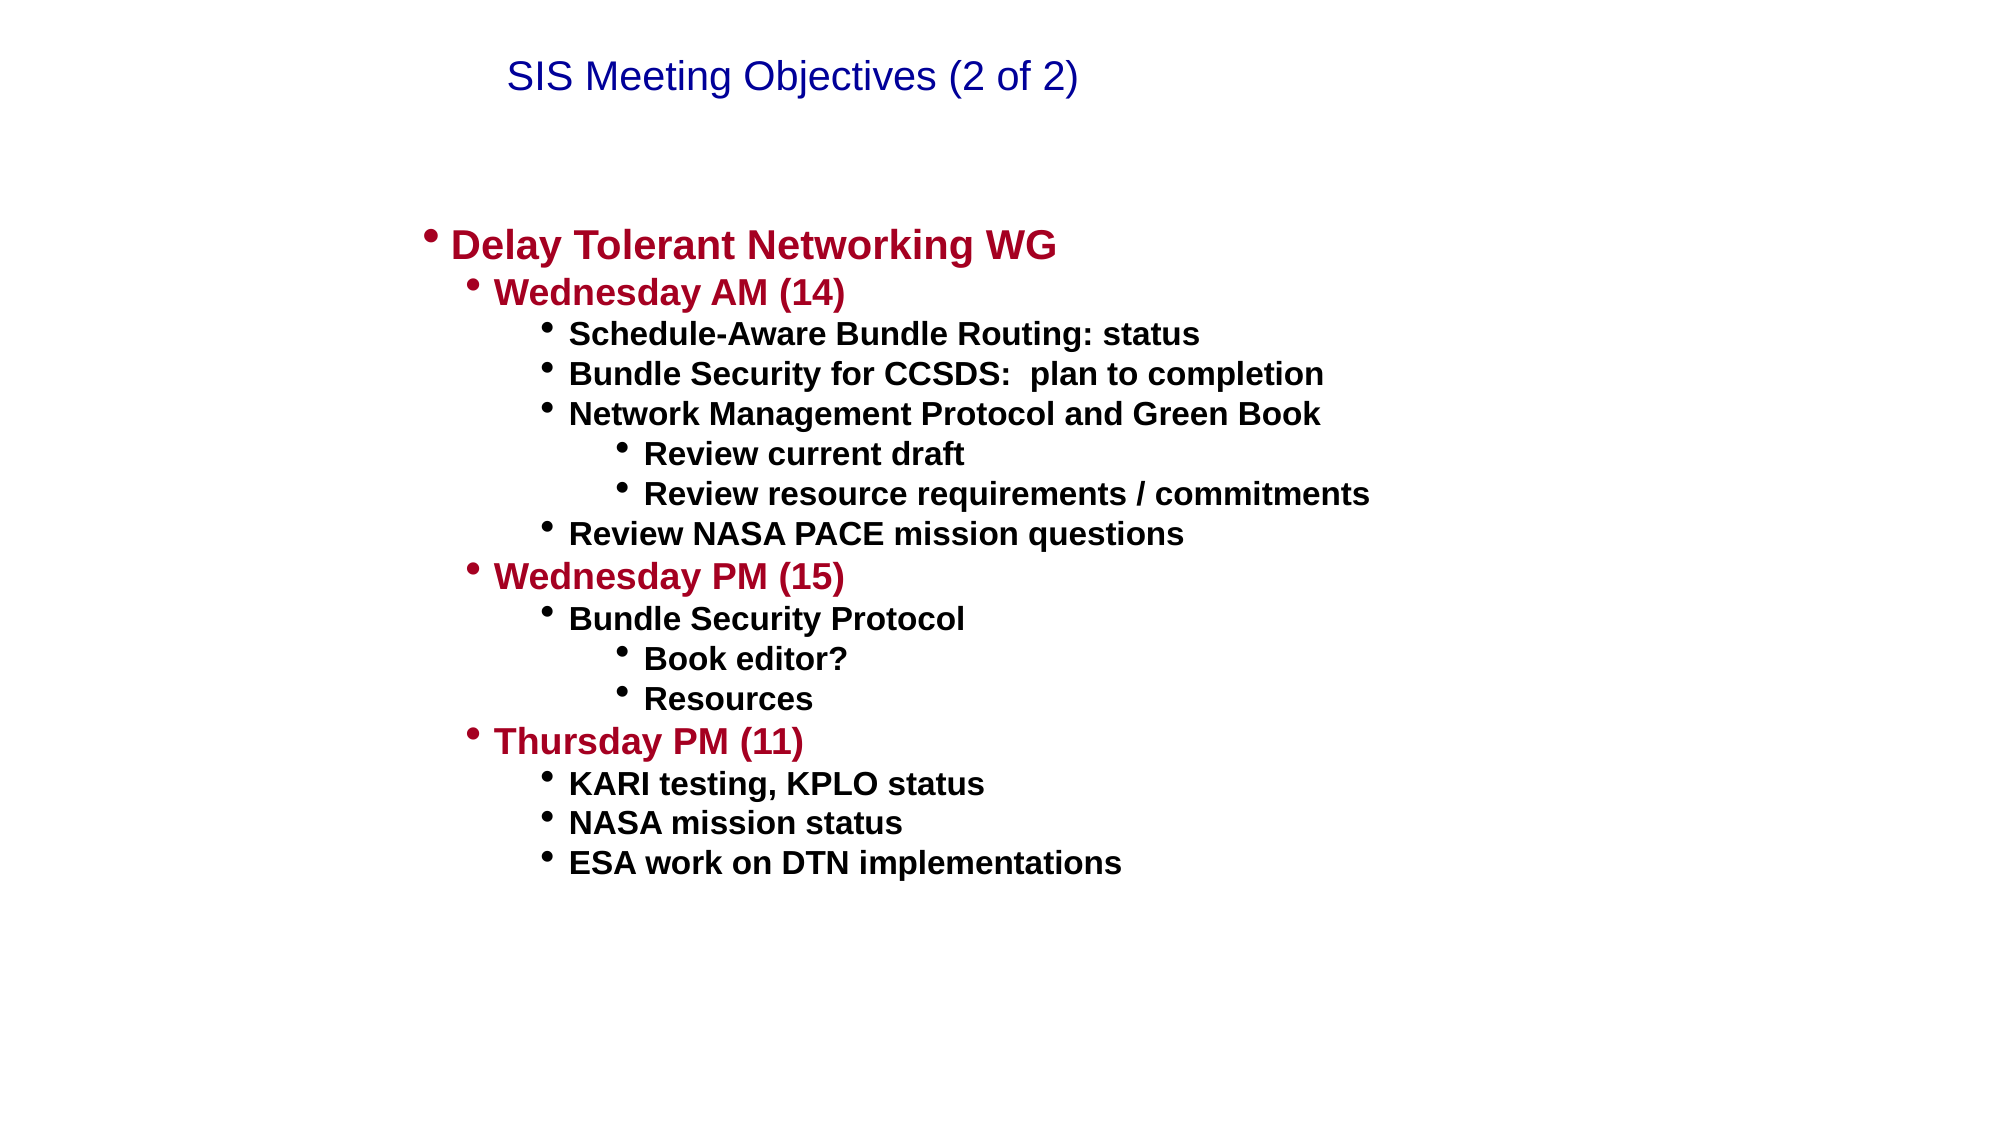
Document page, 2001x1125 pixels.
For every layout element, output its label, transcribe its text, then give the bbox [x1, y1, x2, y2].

title SIS Meeting Objectives (2 of 2) [491, 46, 1505, 107]
text_box Delay Tolerant Networking WG Wednesday AM (14) Schedule-Aware Bundle Routing: status Bundle Security for CCSDS: plan to completion Network Management Protocol and Green Book Review current draft Review resource requirements / commitments Review NASA PACE mission questions Wednesday PM (15) Bundle Security Protocol Book editor? Resources Thursday PM (11) KARI testing, KPLO status NASA mission status ESA work on DTN implementations [412, 212, 1505, 925]
